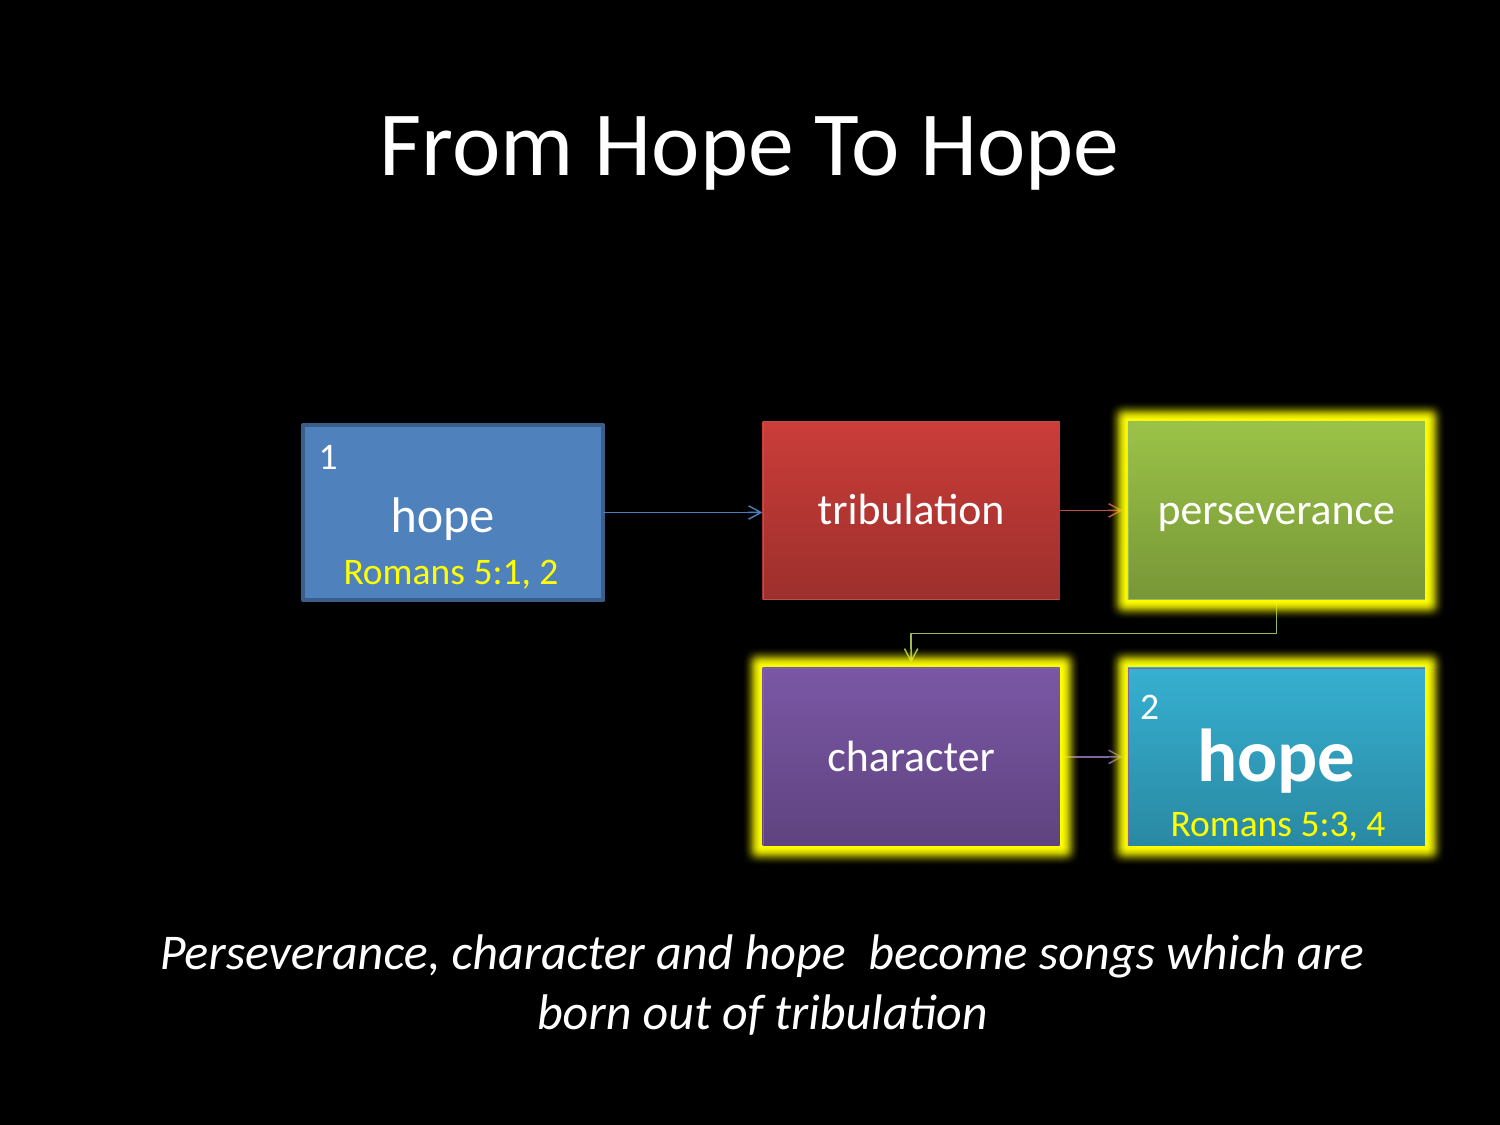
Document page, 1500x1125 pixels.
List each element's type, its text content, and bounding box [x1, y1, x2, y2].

title From Hope To Hope [75, 45, 1425, 233]
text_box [303, 424, 763, 601]
text_box Perseverance, character and hope become songs which are born out of tribulation [109, 912, 1416, 1048]
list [762, 262, 1426, 1006]
